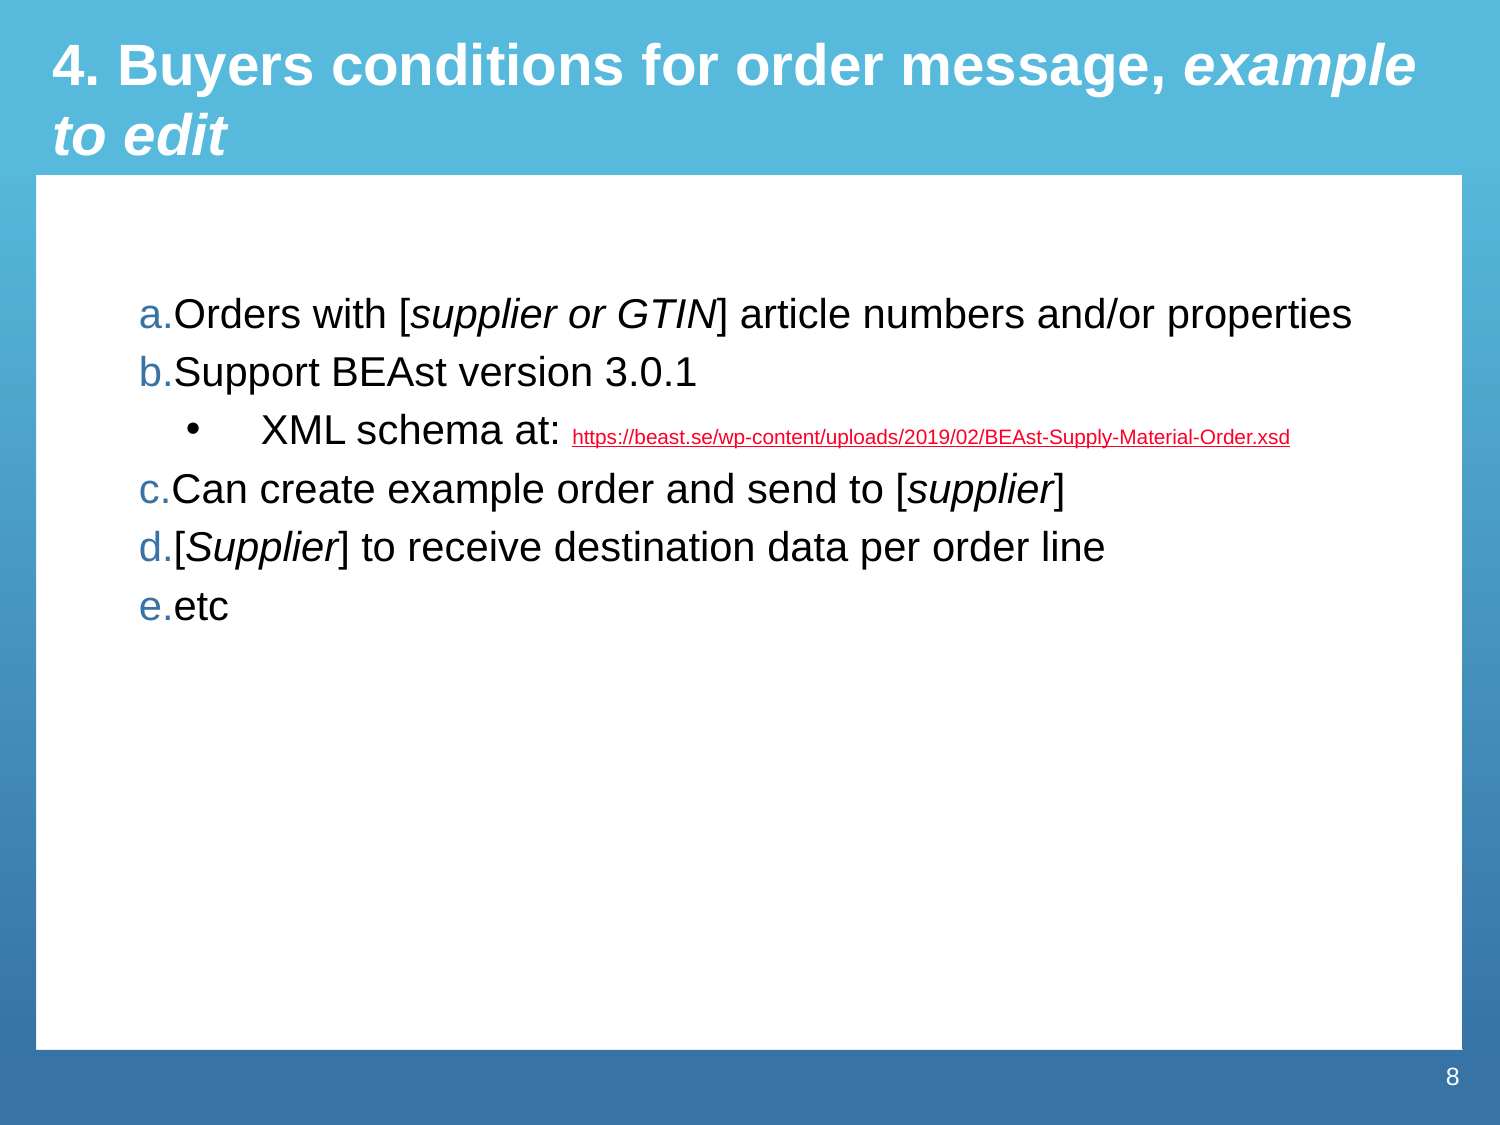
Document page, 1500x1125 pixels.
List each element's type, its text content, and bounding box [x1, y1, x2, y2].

text_box Orders with [supplier or GTIN] article numbers and/or properties Support BEAst version 3.0.1 XML schema at: https://beast.se/wp-content/uploads/2019/02/BEAst-Supply-Material-Order.xsd Can create example order and send to [supplier] [Supplier] to receive destination data per order line etc [123, 278, 1407, 835]
title 4. Buyers conditions for order message, example to edit [36, 36, 1463, 176]
text_box 8 [1162, 1037, 1475, 1113]
